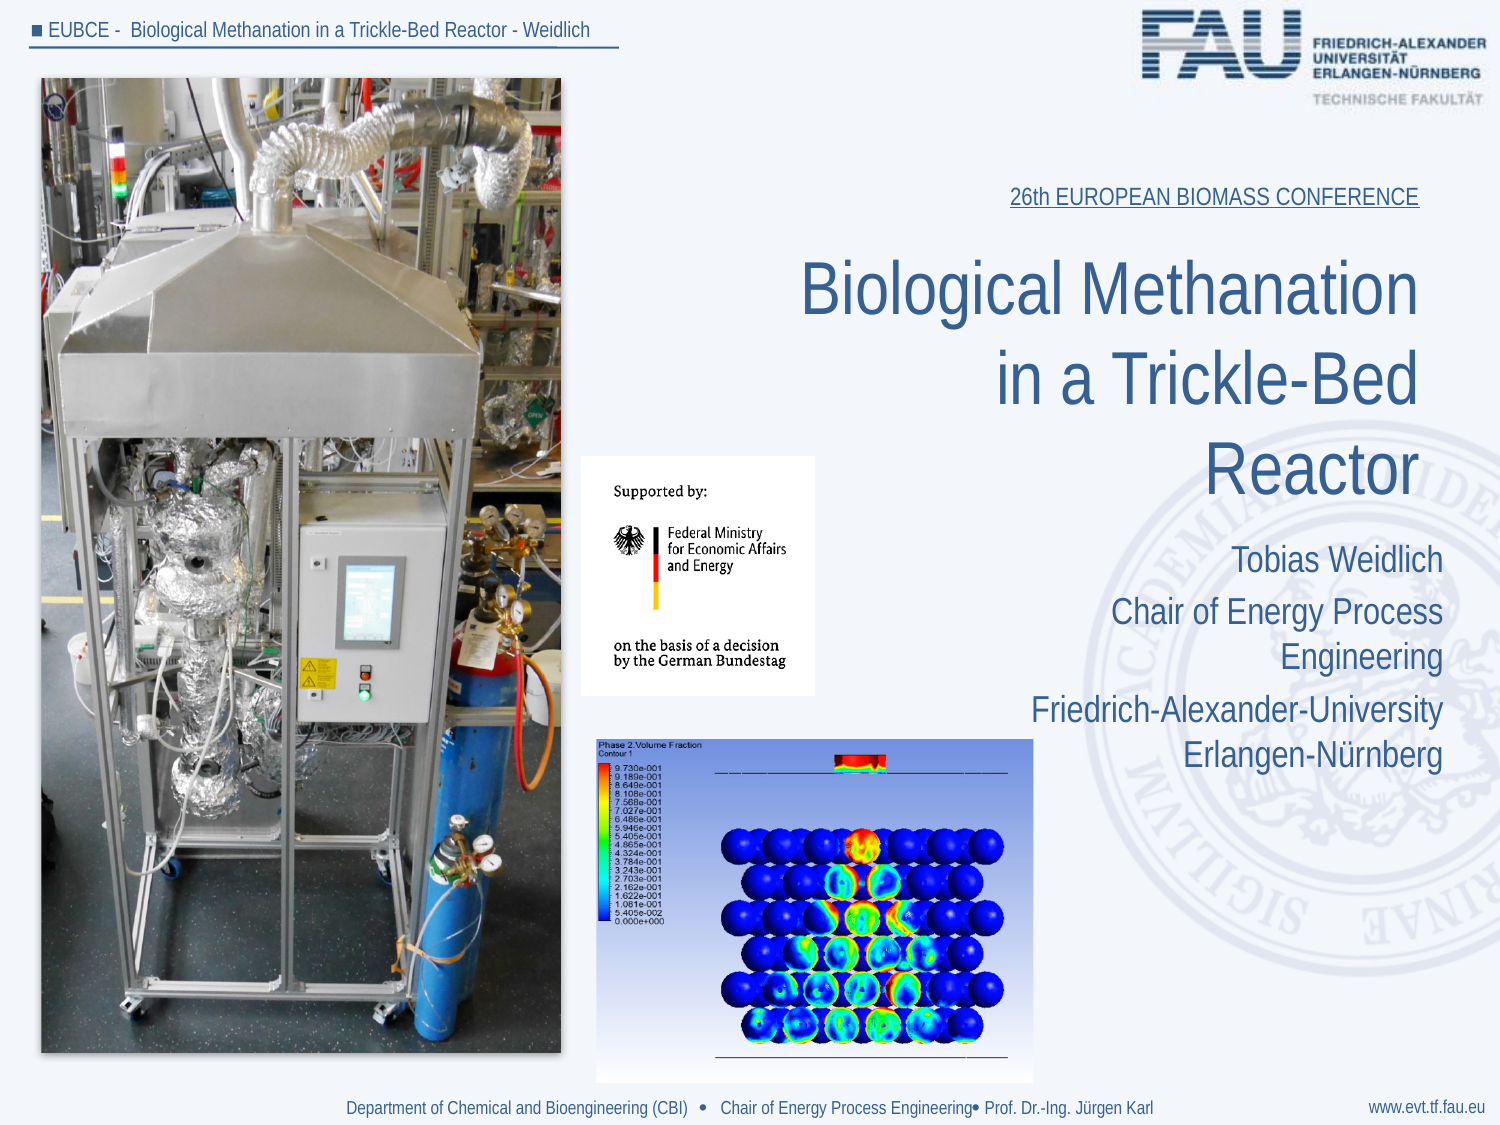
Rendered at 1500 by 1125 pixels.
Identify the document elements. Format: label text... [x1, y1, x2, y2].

list 26th EUROPEAN BIOMASS CONFERENCE [779, 172, 1436, 219]
picture [1131, 0, 1500, 126]
picture [596, 383, 1500, 1083]
picture [581, 455, 816, 697]
text_box Tobias Weidlich Chair of Energy Process Engineering Friedrich-Alexander-University Erlangen-Nürnberg [1009, 527, 1459, 812]
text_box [41, 77, 562, 1053]
title Biological Methanation in a Trickle-Bed Reactor [773, 231, 1436, 526]
